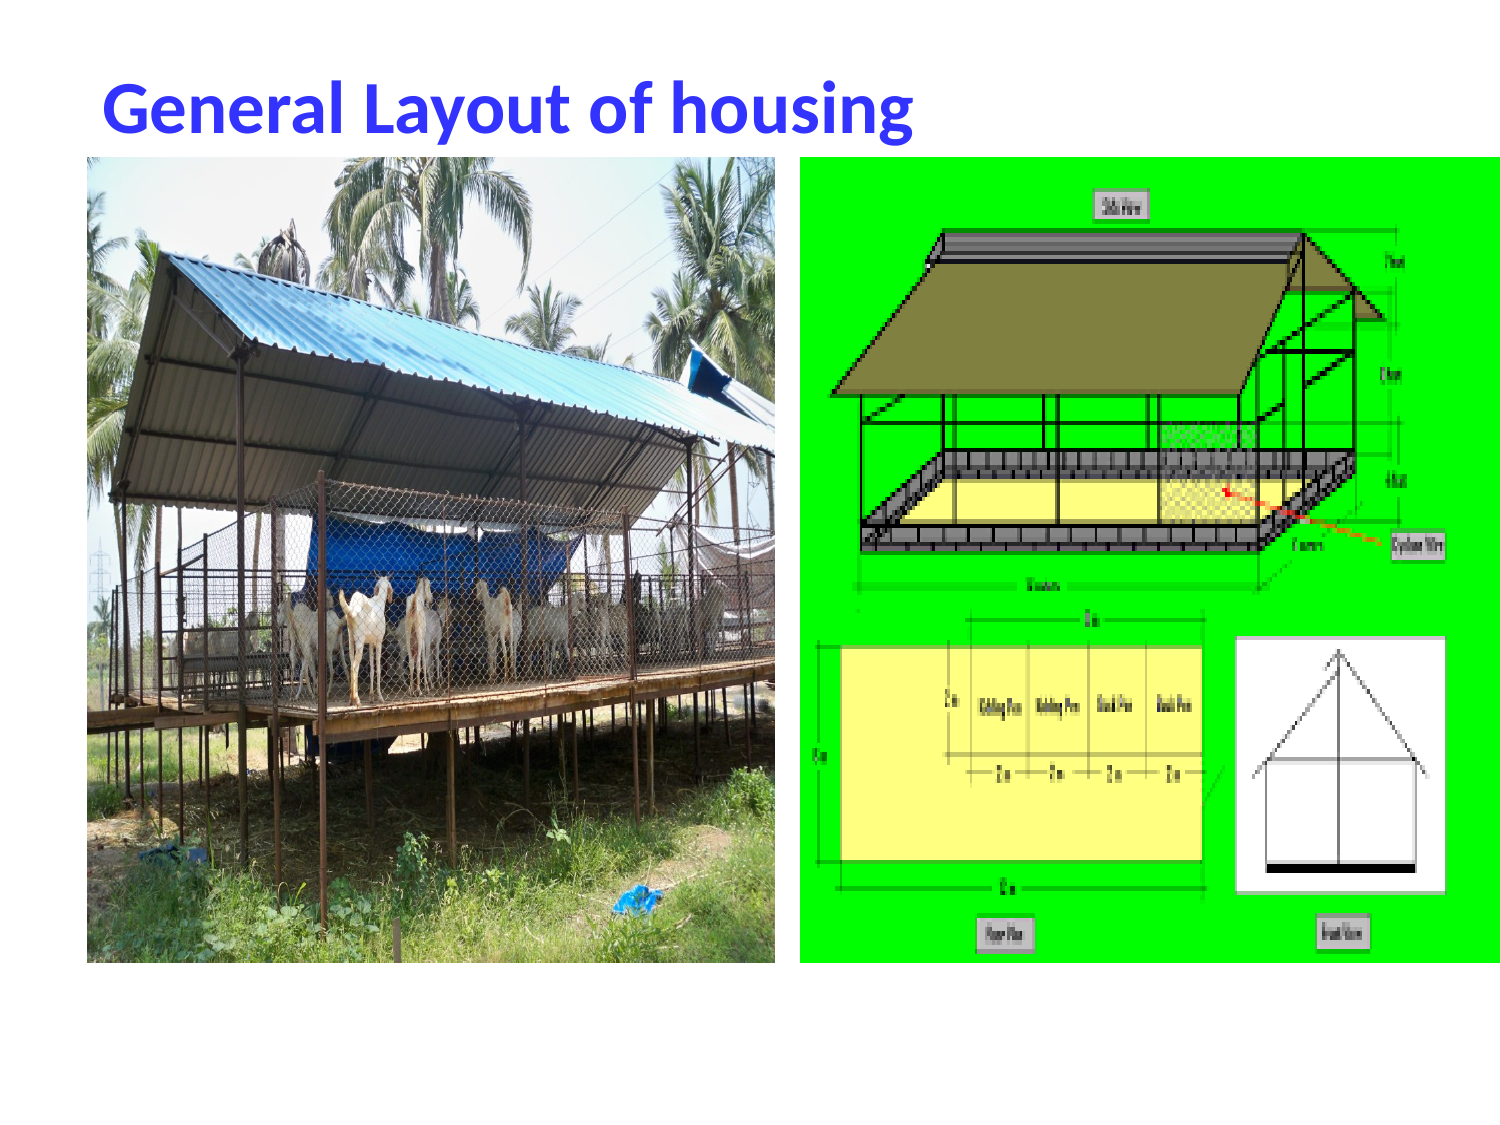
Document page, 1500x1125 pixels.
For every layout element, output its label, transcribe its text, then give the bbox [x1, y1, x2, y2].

text_box General Layout of housing [87, 51, 1375, 156]
picture [799, 156, 1500, 963]
picture [87, 156, 776, 963]
